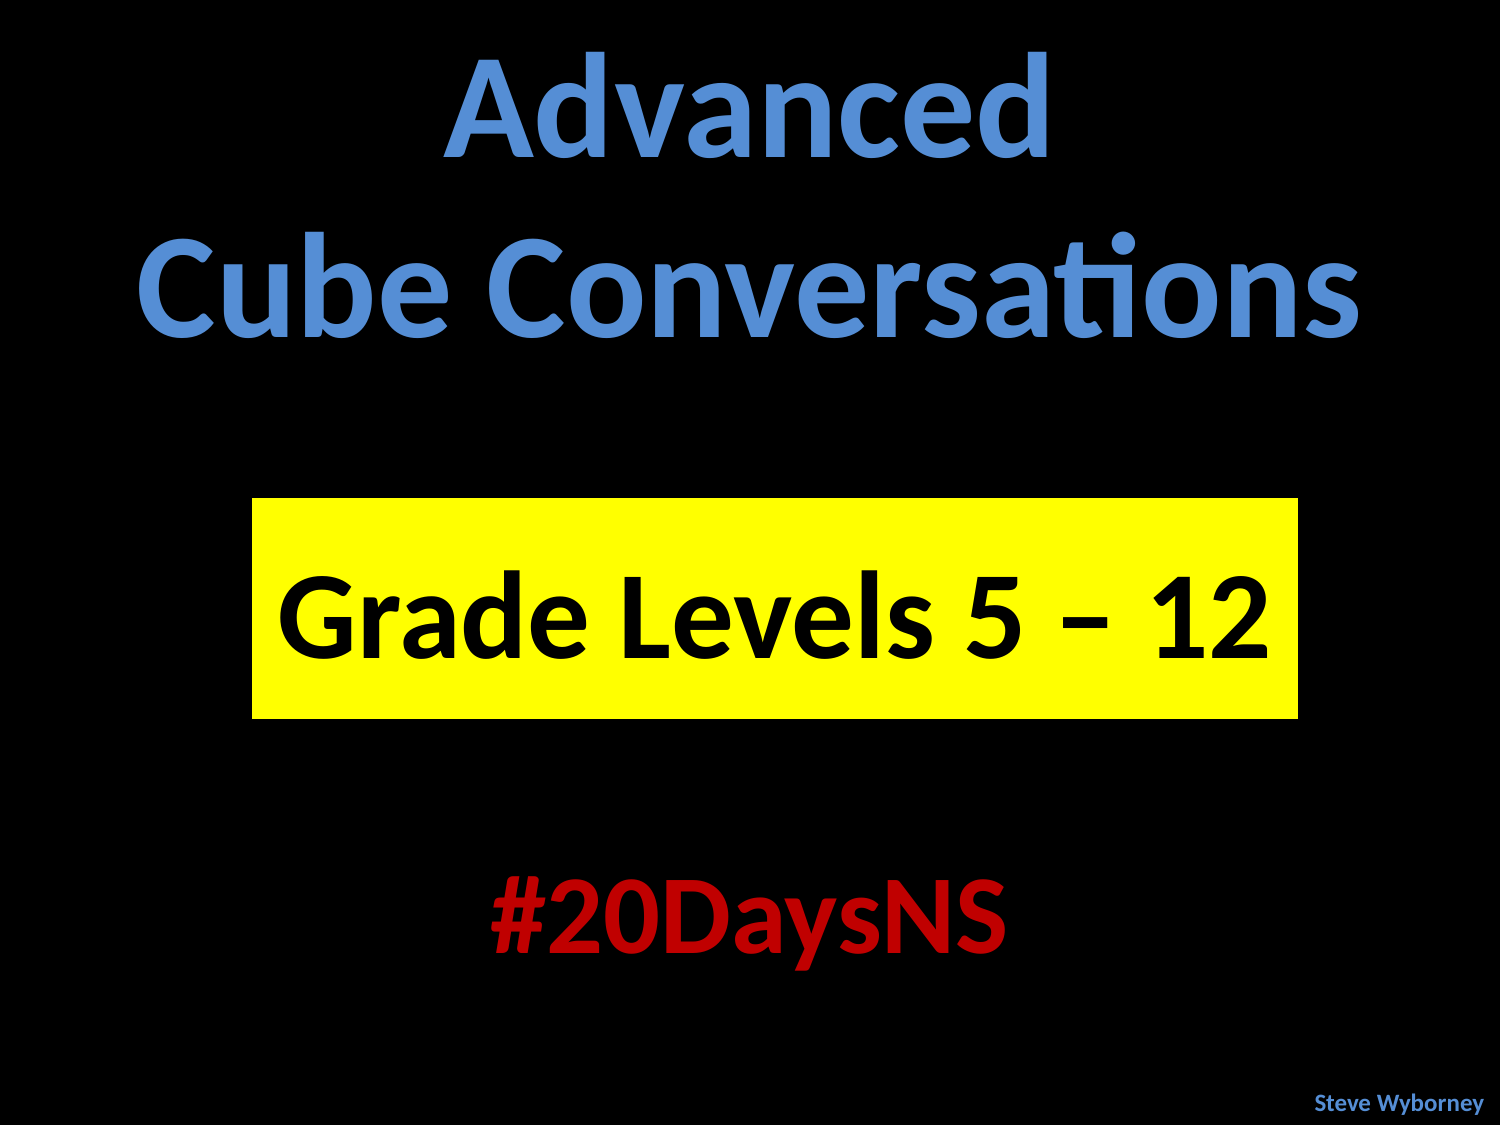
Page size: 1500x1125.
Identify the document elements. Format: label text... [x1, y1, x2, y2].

text_box Steve Wyborney [1299, 1079, 1499, 1125]
text_box Grade Levels 5 – 12 [248, 494, 1302, 723]
text_box Advanced Cube Conversations [121, 0, 1378, 375]
text_box #20DaysNS [0, 787, 1500, 1029]
